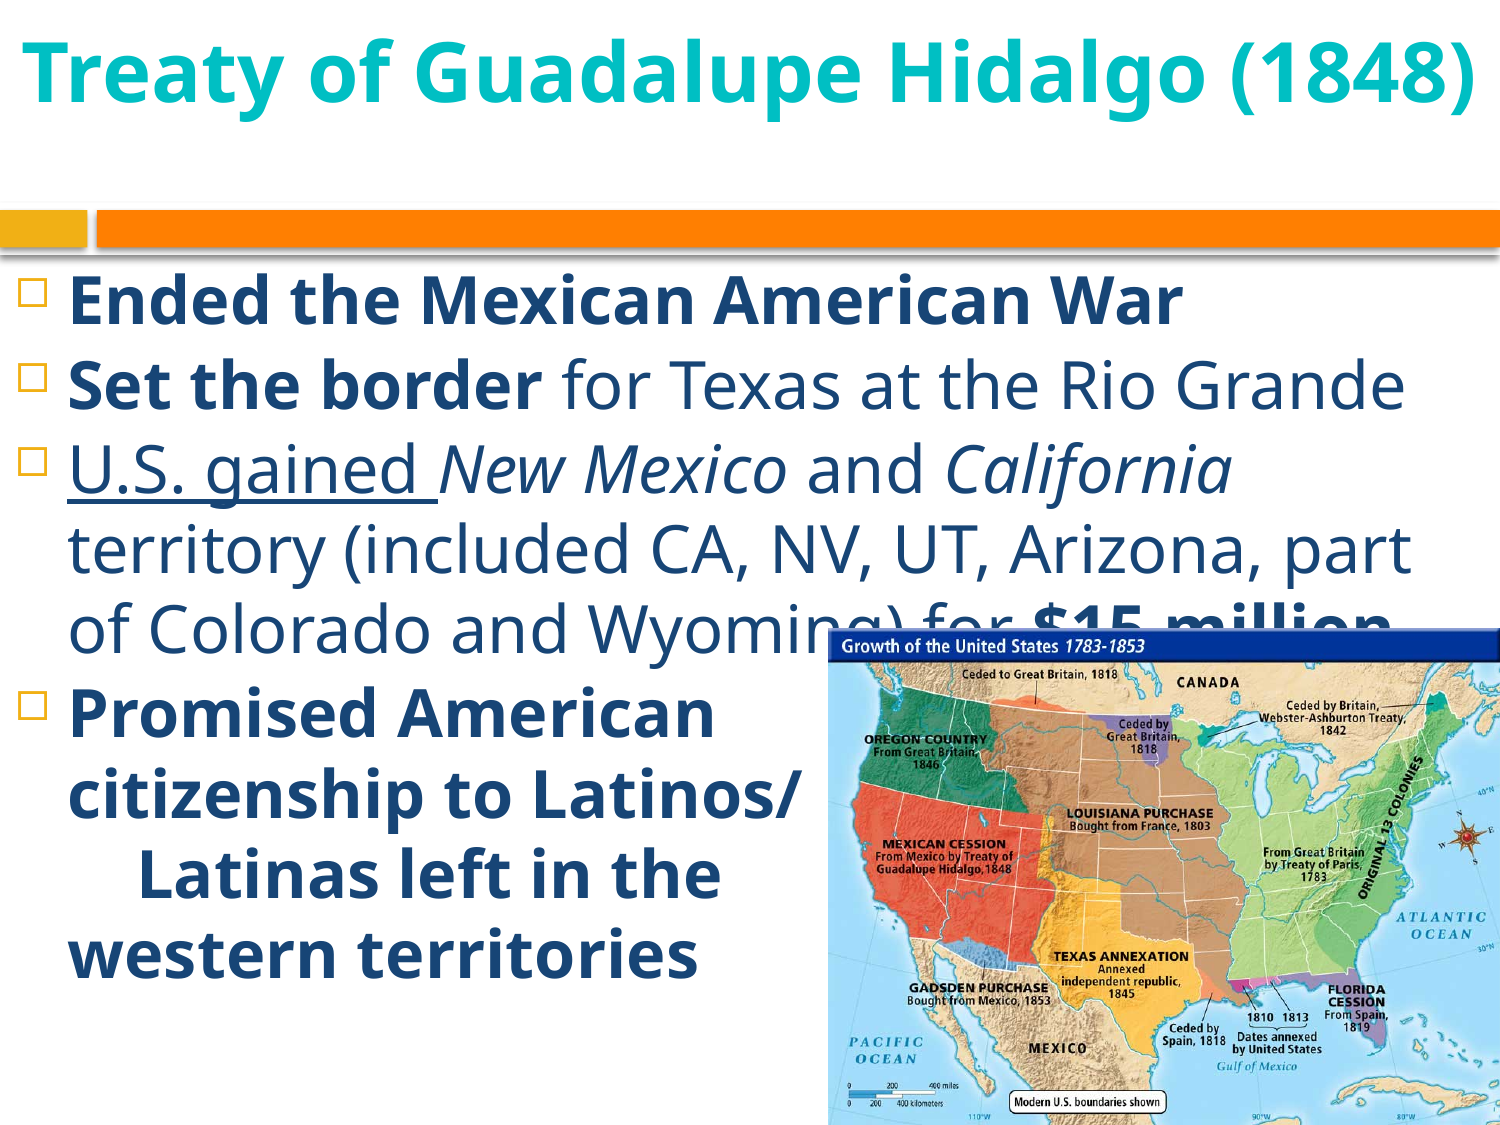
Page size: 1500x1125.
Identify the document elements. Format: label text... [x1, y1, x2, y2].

picture [828, 627, 1500, 1125]
title Treaty of Guadalupe Hidalgo (1848) [0, 0, 1500, 139]
list Ended the Mexican American War Set the border for Texas at the Rio Grande U.S. gained New Mexico and California territory (included CA, NV, UT, Arizona, part of Colorado and Wyoming) for $15 million Promised American citizenship to Latinos/ Latinas left in the western territories [0, 250, 1500, 1093]
